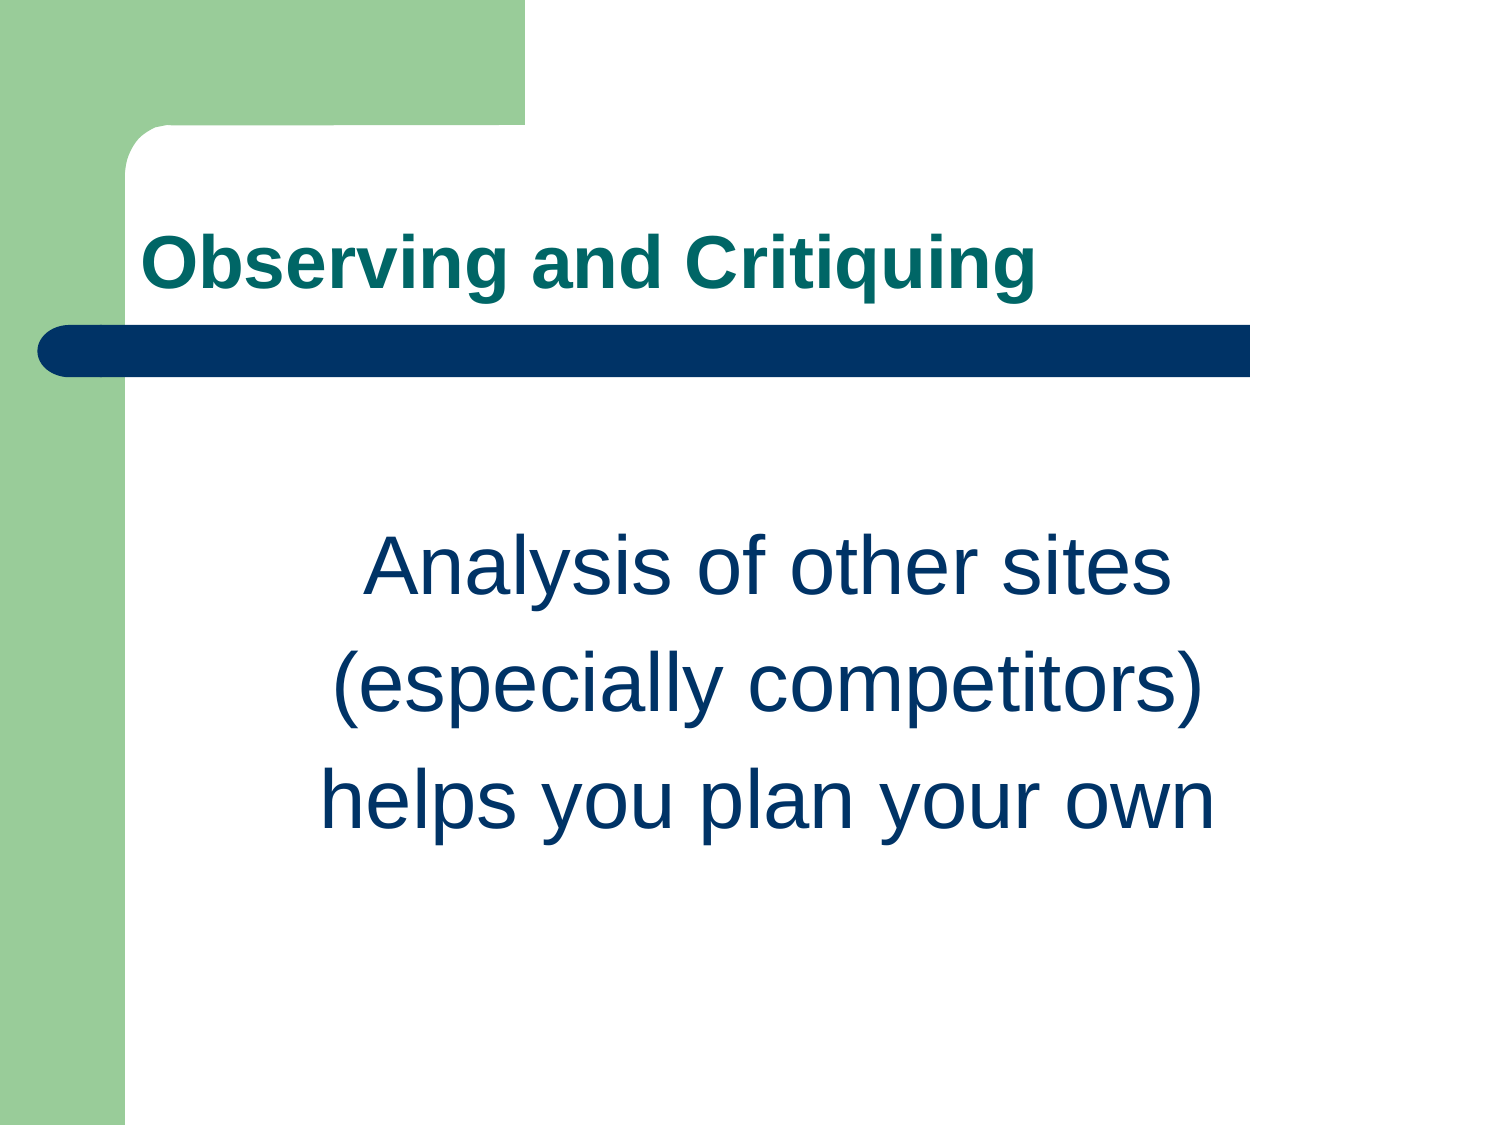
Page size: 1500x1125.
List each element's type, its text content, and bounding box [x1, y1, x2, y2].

title Observing and Critiquing [124, 124, 1426, 313]
list Analysis of other sites (especially competitors) helps you plan your own [137, 387, 1400, 999]
